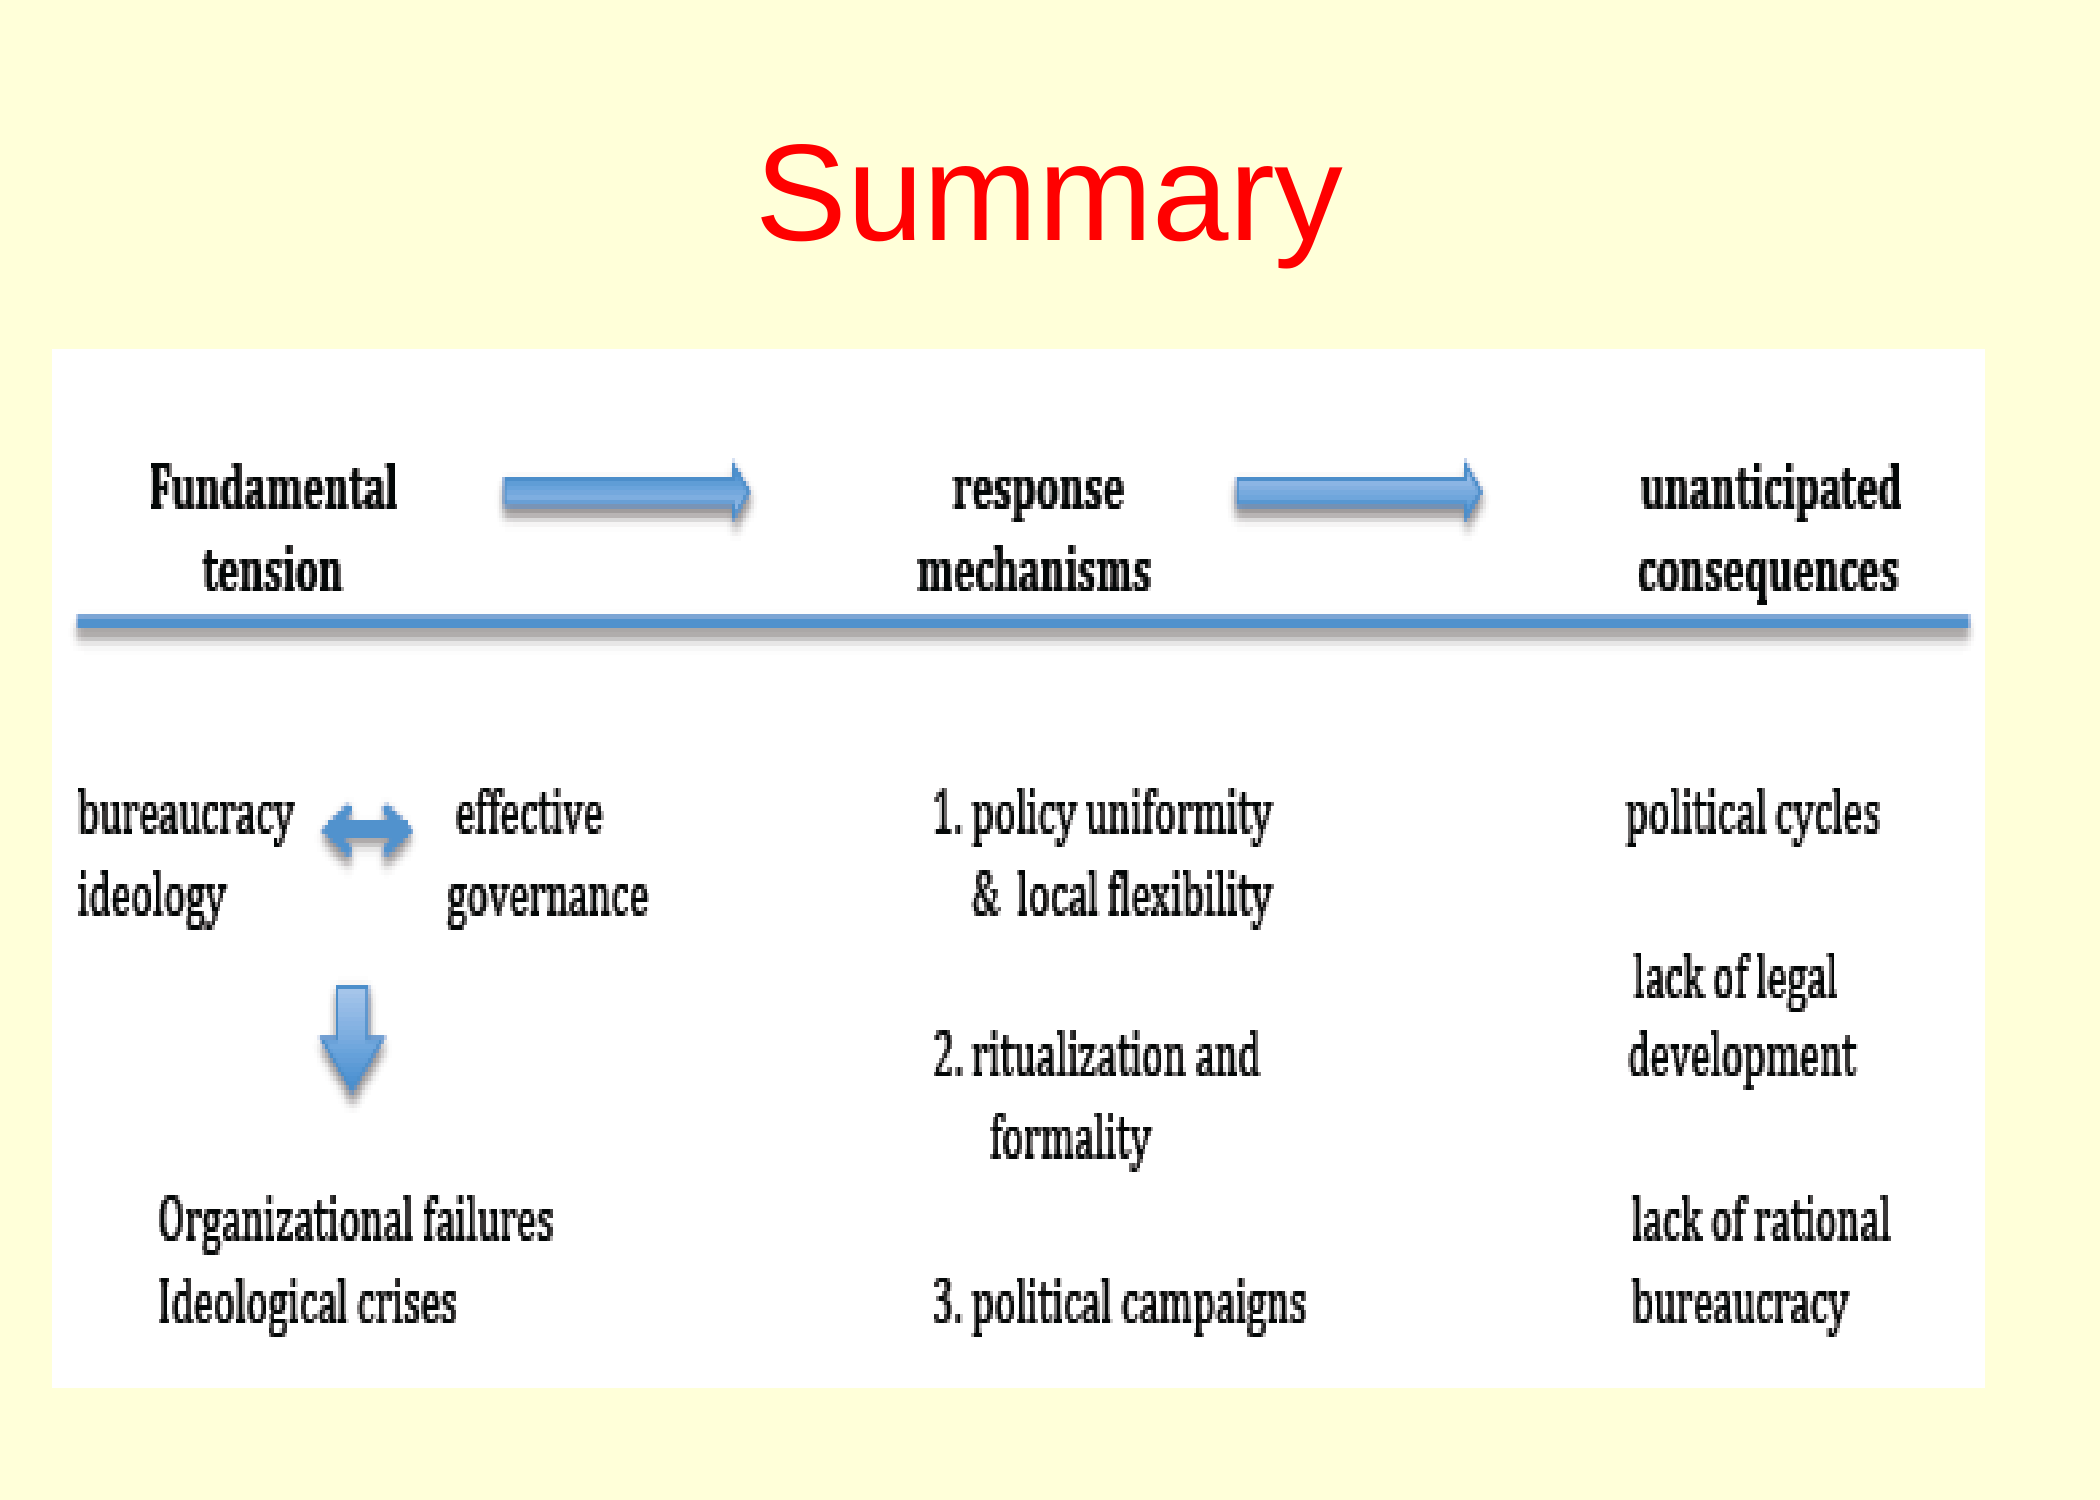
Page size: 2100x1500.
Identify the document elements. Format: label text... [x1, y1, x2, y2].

title Summary [104, 60, 1996, 311]
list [0, 349, 2100, 1388]
